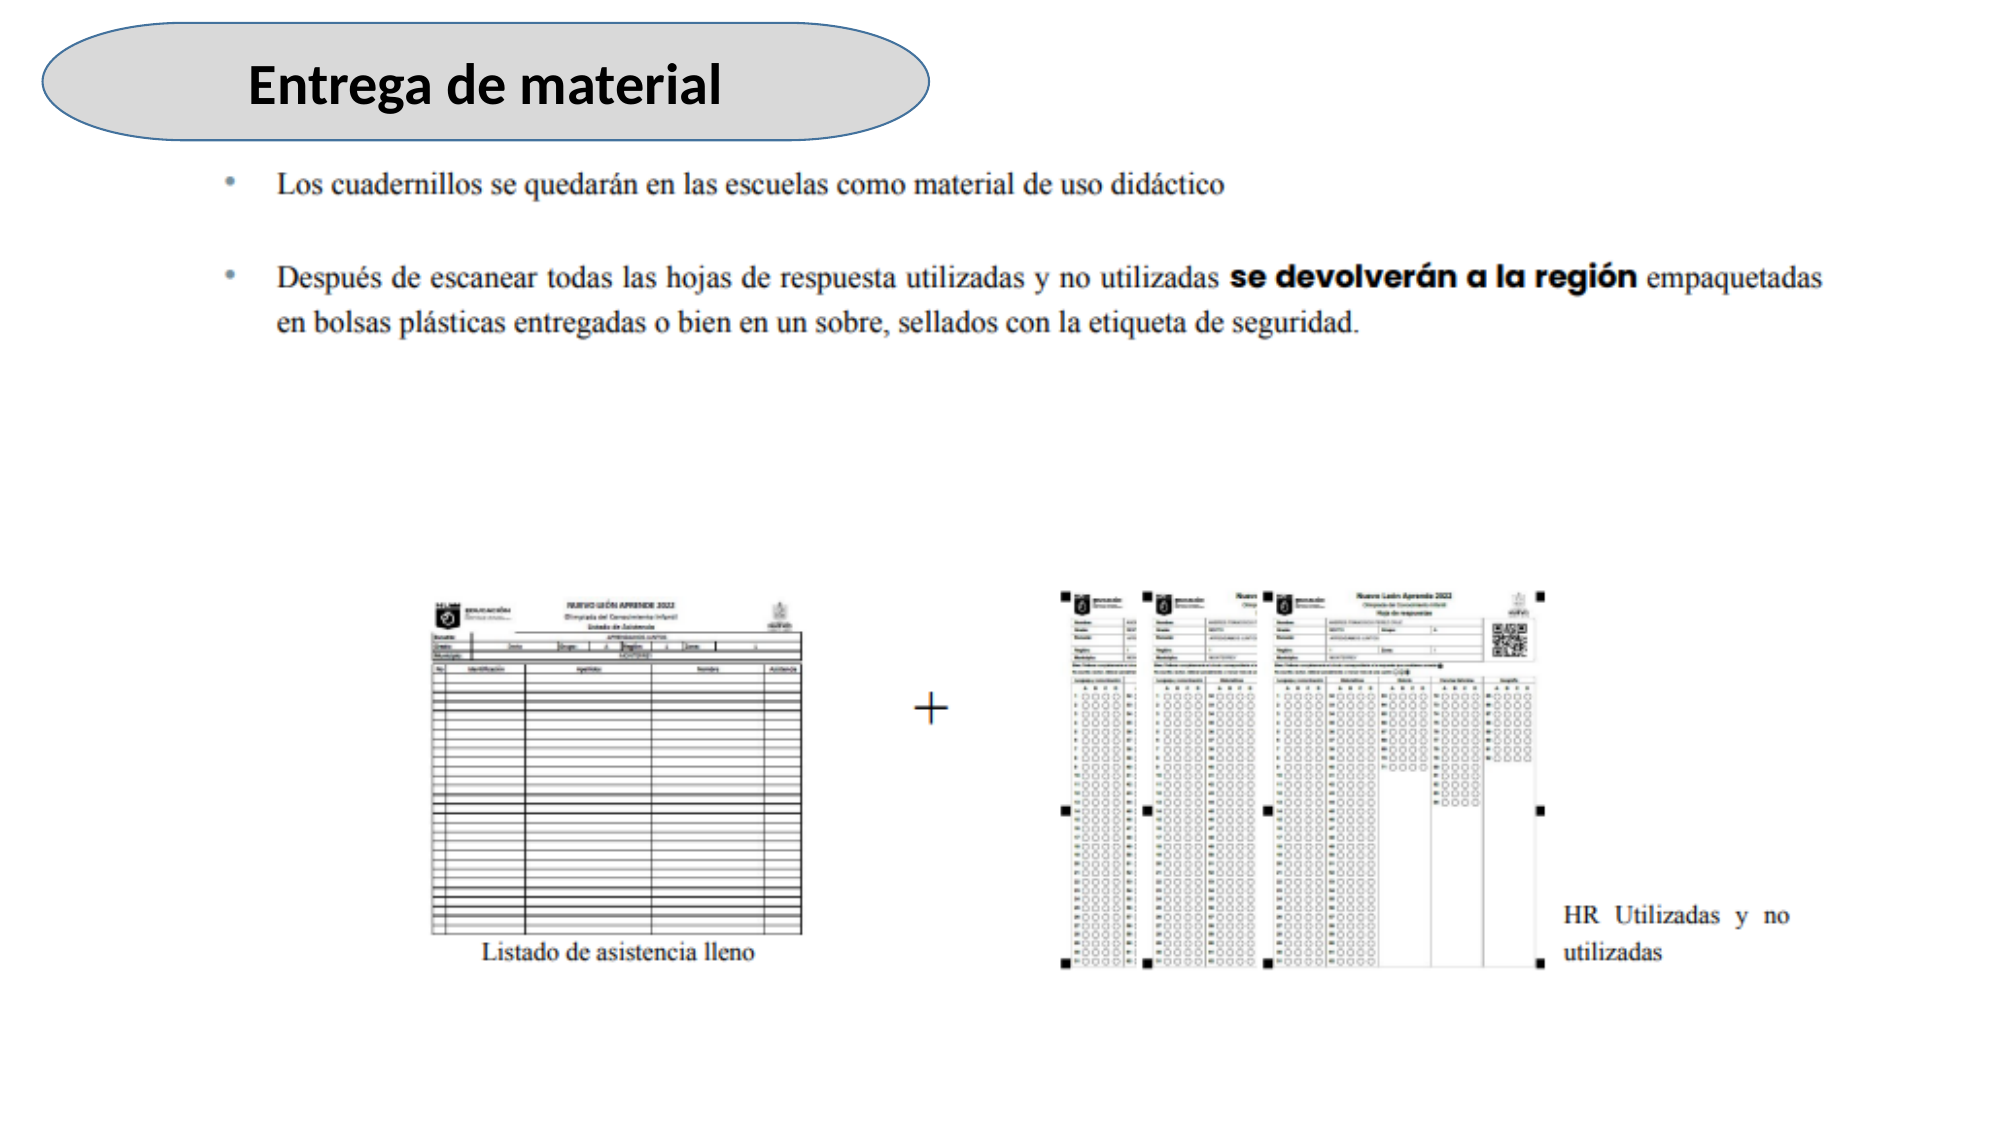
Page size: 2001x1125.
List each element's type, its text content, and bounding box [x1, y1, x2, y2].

picture [167, 140, 1899, 1019]
text_box Entrega de material [41, 21, 931, 141]
